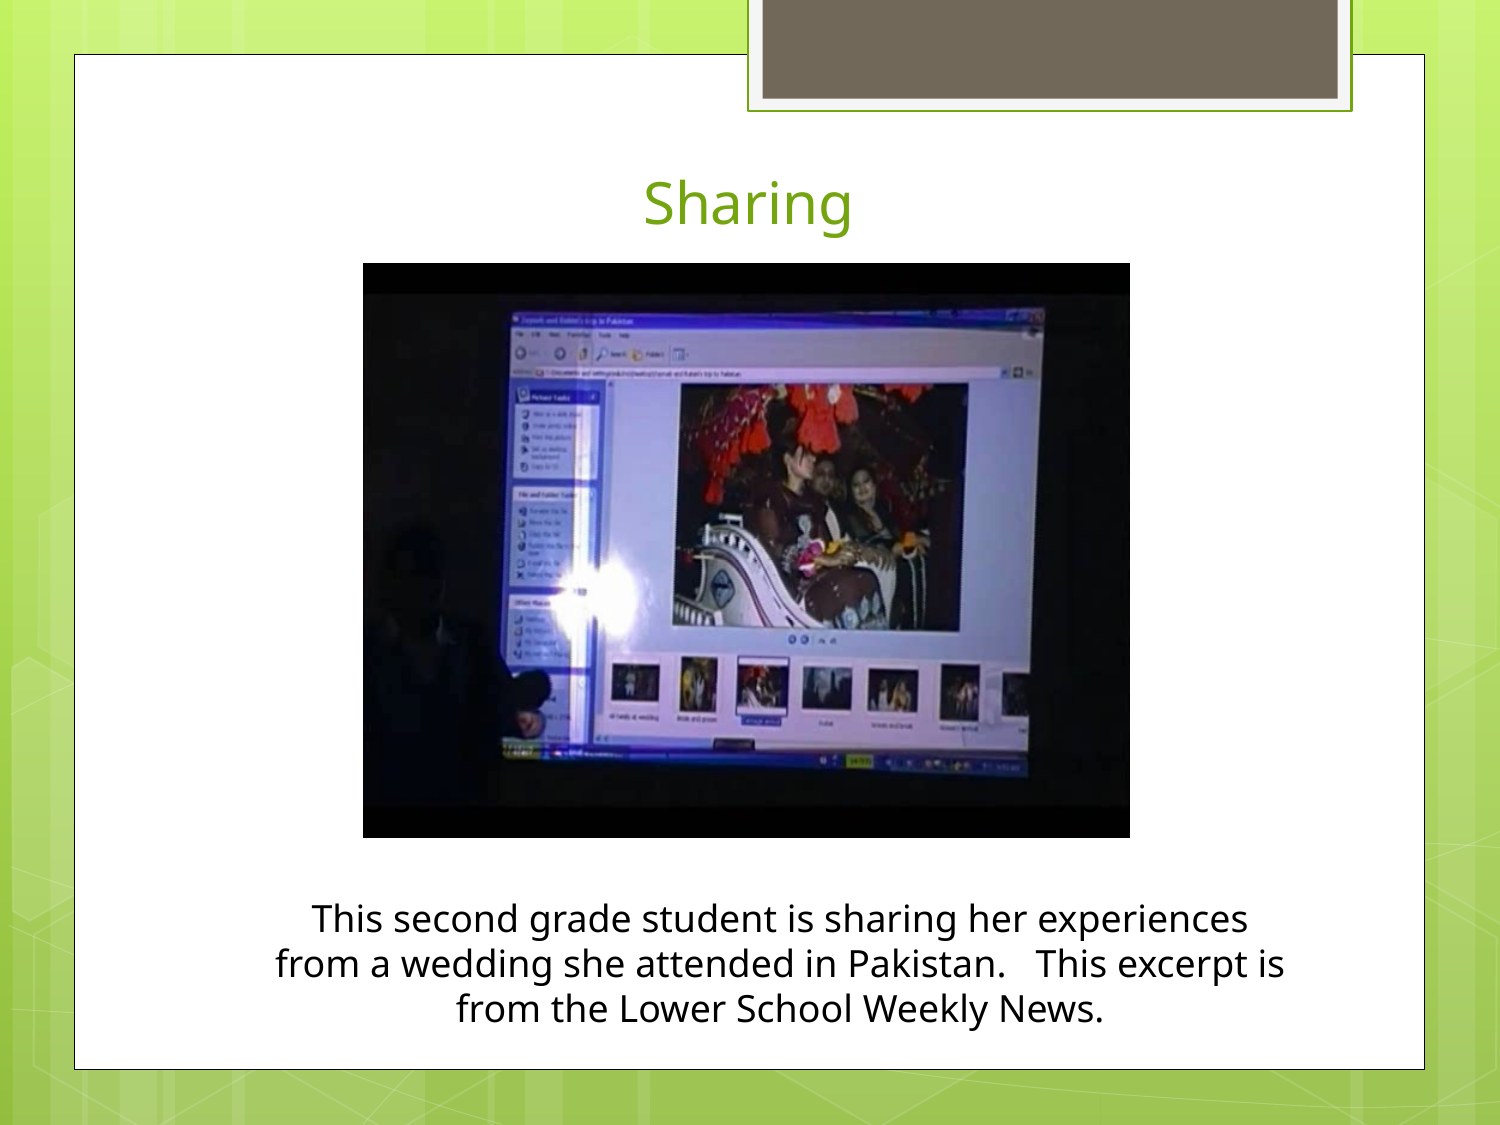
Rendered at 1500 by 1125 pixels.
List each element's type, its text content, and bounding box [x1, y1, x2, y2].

title Sharing [172, 149, 1325, 244]
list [362, 262, 1131, 839]
text_box This second grade student is sharing her experiences from a wedding she attended in Pakistan. This excerpt is from the Lower School Weekly News. [255, 887, 1306, 1038]
